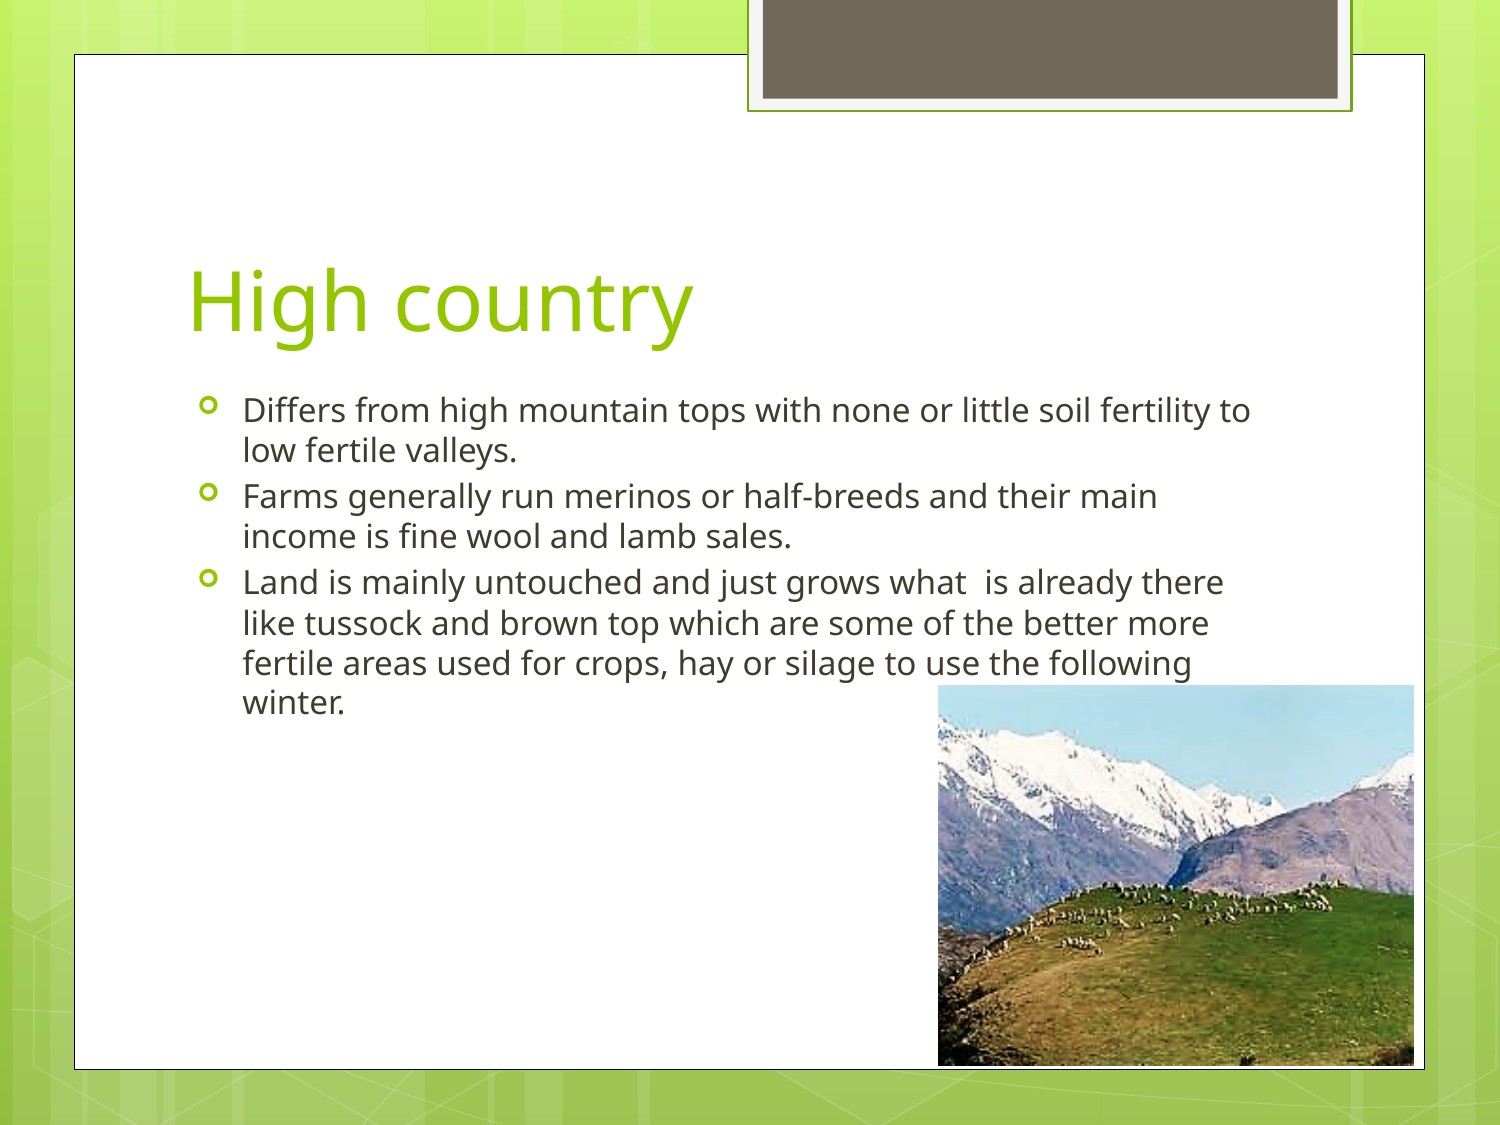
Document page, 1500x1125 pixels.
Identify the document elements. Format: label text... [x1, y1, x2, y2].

title High country [170, 168, 1324, 357]
list Differs from high mountain tops with none or little soil fertility to low fertile valleys. Farms generally run merinos or half-breeds and their main income is fine wool and lamb sales. Land is mainly untouched and just grows what is already there like tussock and brown top which are some of the better more fertile areas used for crops, hay or silage to use the following winter. [170, 380, 1284, 957]
picture [938, 685, 1415, 1066]
